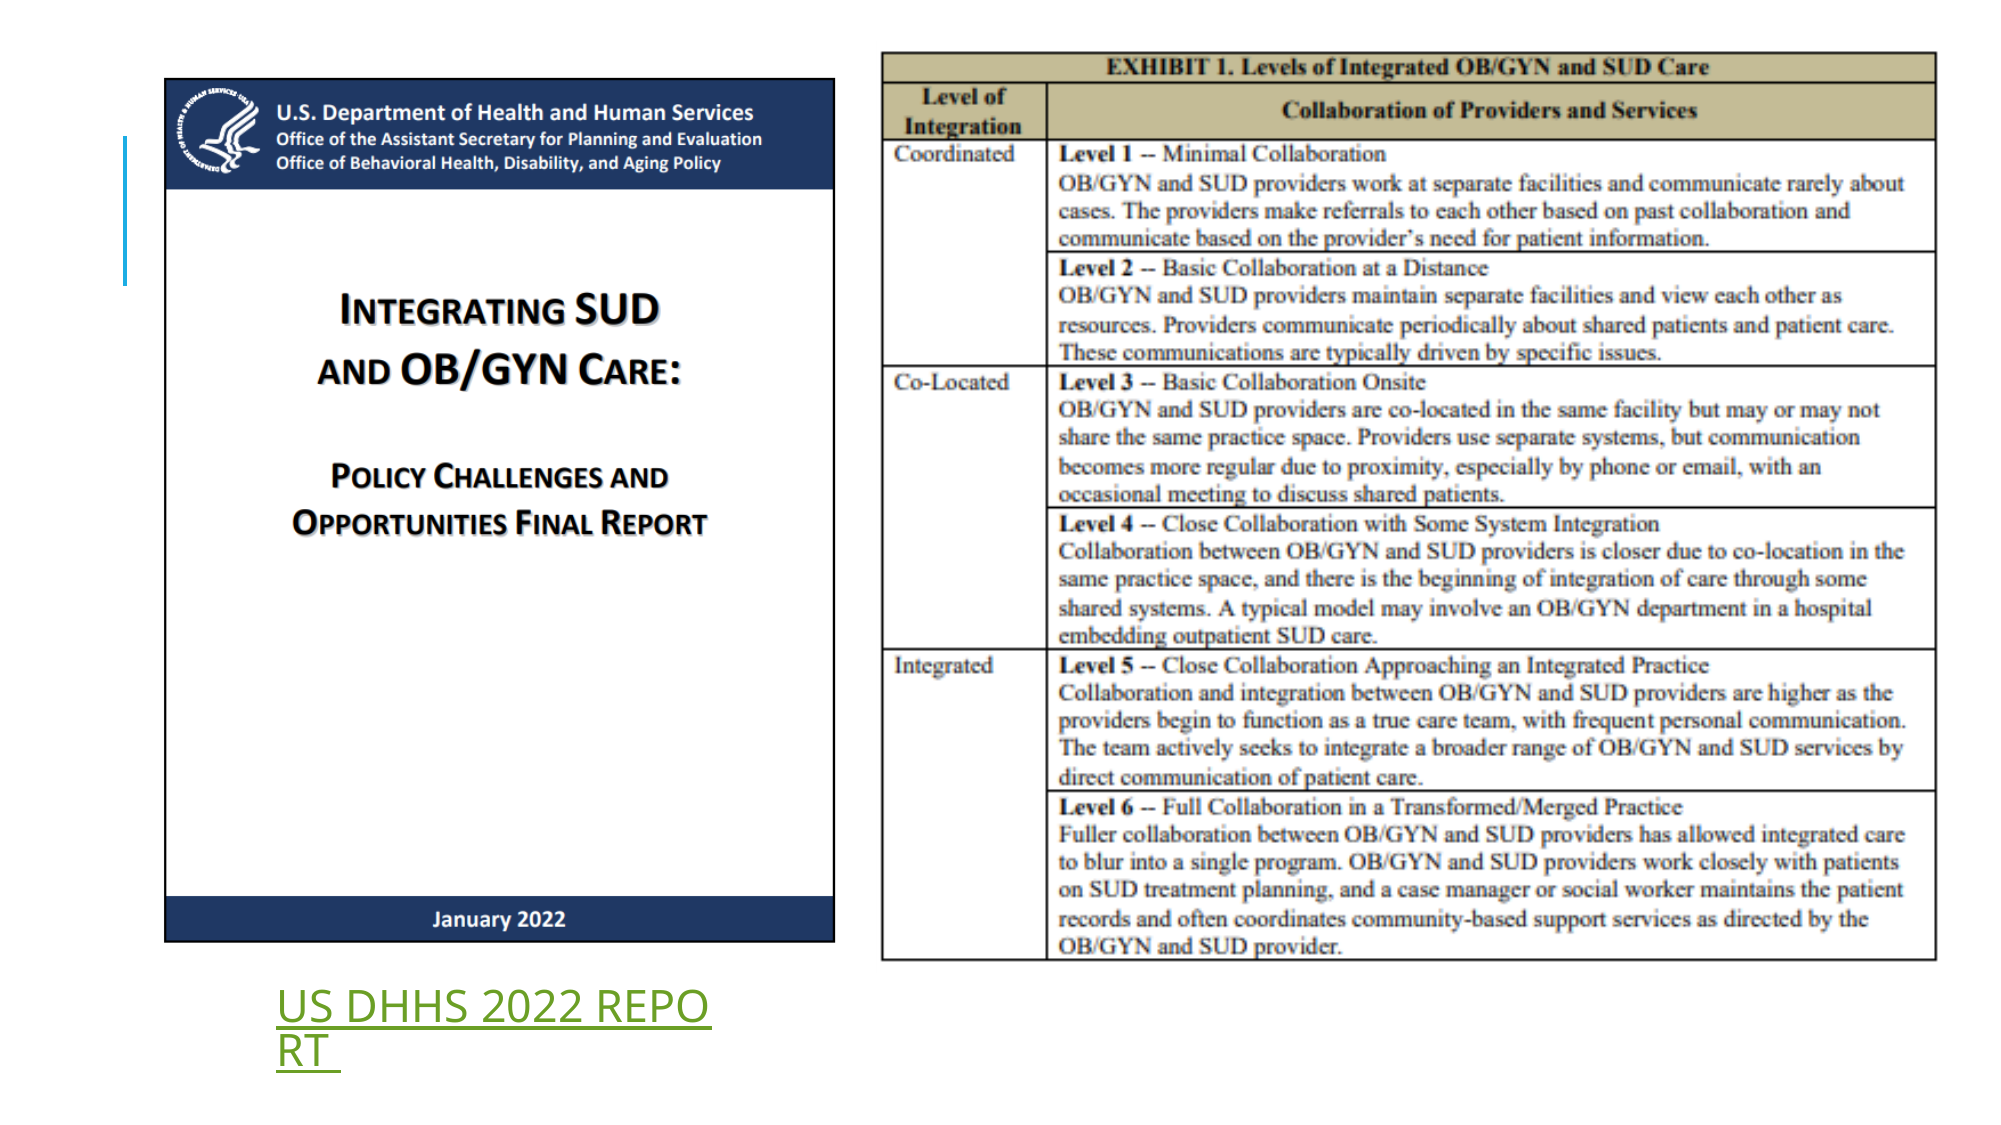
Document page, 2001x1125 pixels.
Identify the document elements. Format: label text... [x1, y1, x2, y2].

picture [875, 41, 1949, 973]
list US DHHS 2022 REPORT [254, 971, 744, 1042]
picture [154, 70, 842, 953]
